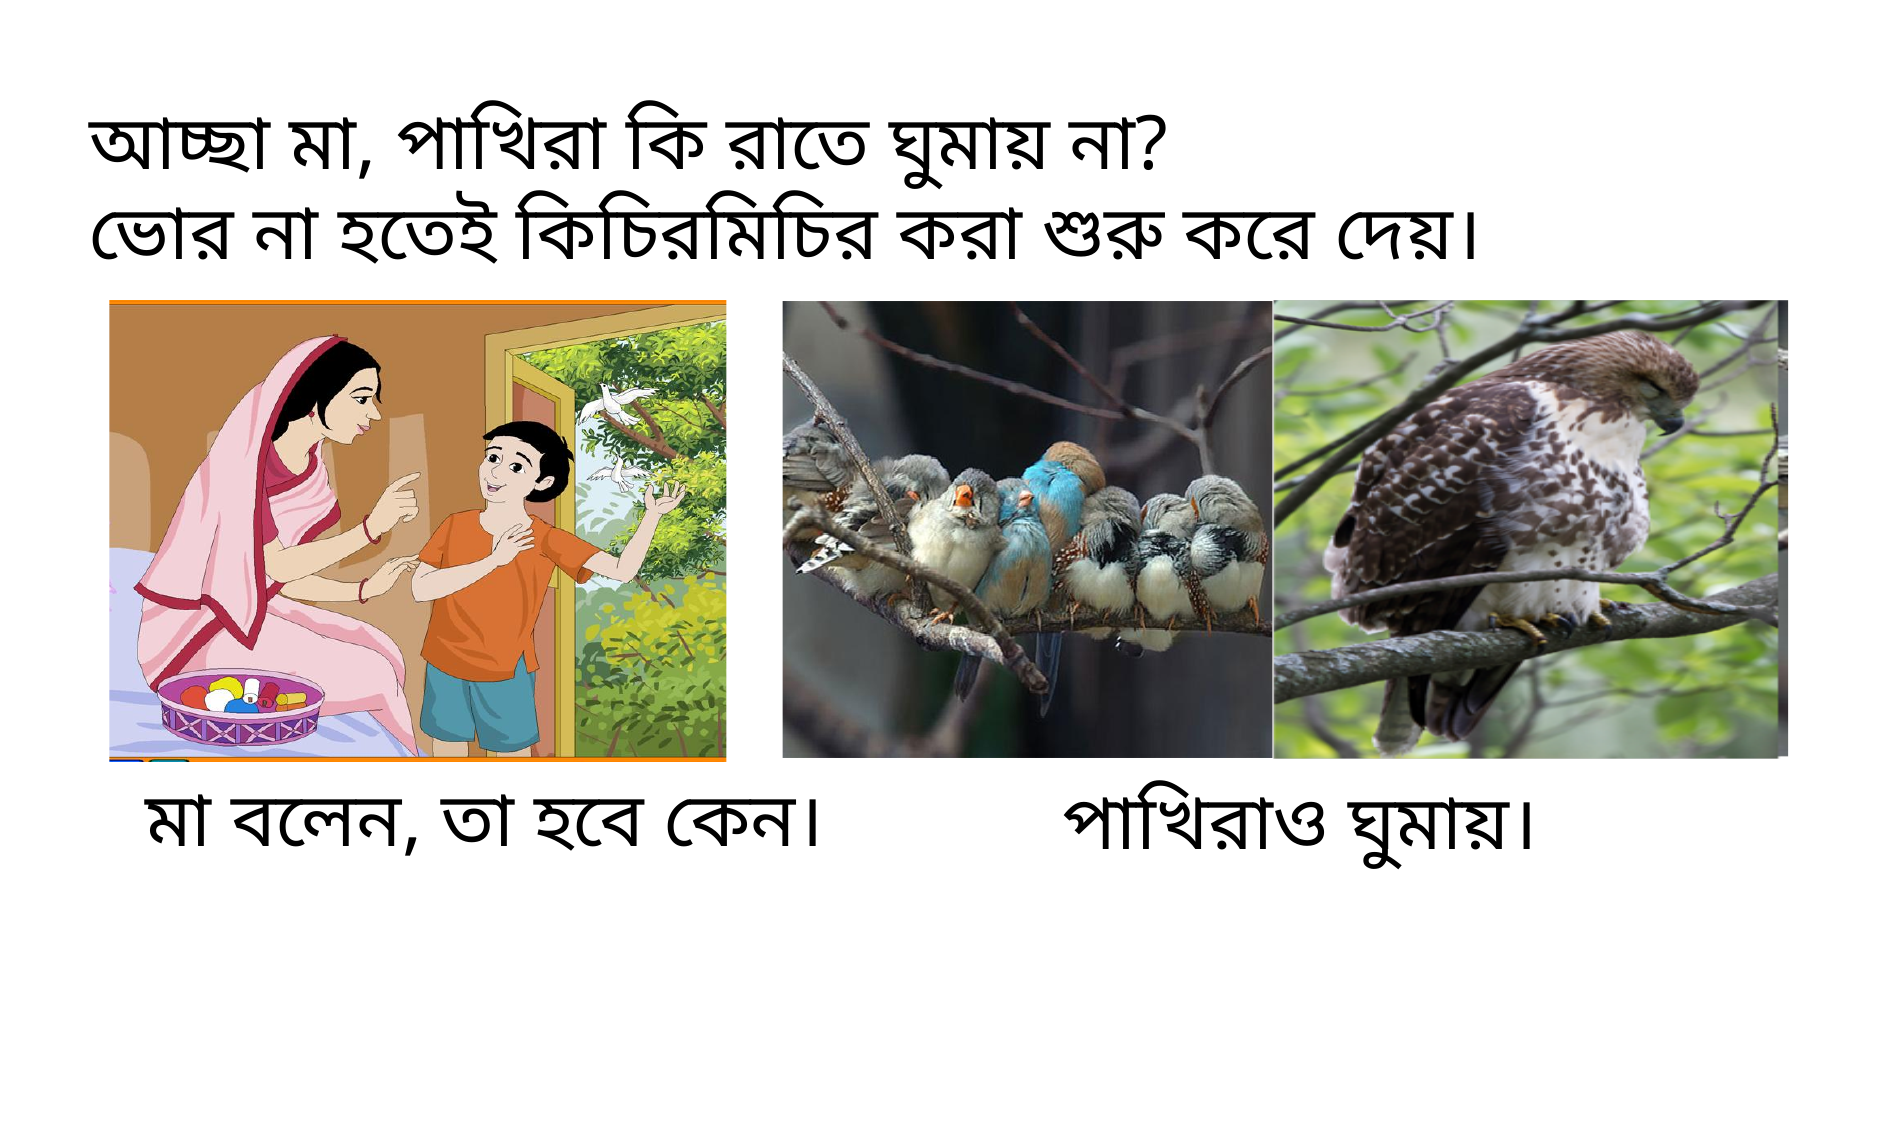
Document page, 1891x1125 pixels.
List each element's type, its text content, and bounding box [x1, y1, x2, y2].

text_box পাখিরাও ঘুমায়। [1048, 767, 1745, 873]
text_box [782, 299, 1789, 762]
text_box মা বলেন, তা হবে কেন। [130, 763, 958, 869]
picture [109, 299, 727, 762]
text_box আচ্ছা মা, পাখিরা কি রাতে ঘুমায় না? ভোর না হতেই কিচিরমিচির করা শুরু করে দেয়। [74, 87, 1683, 283]
